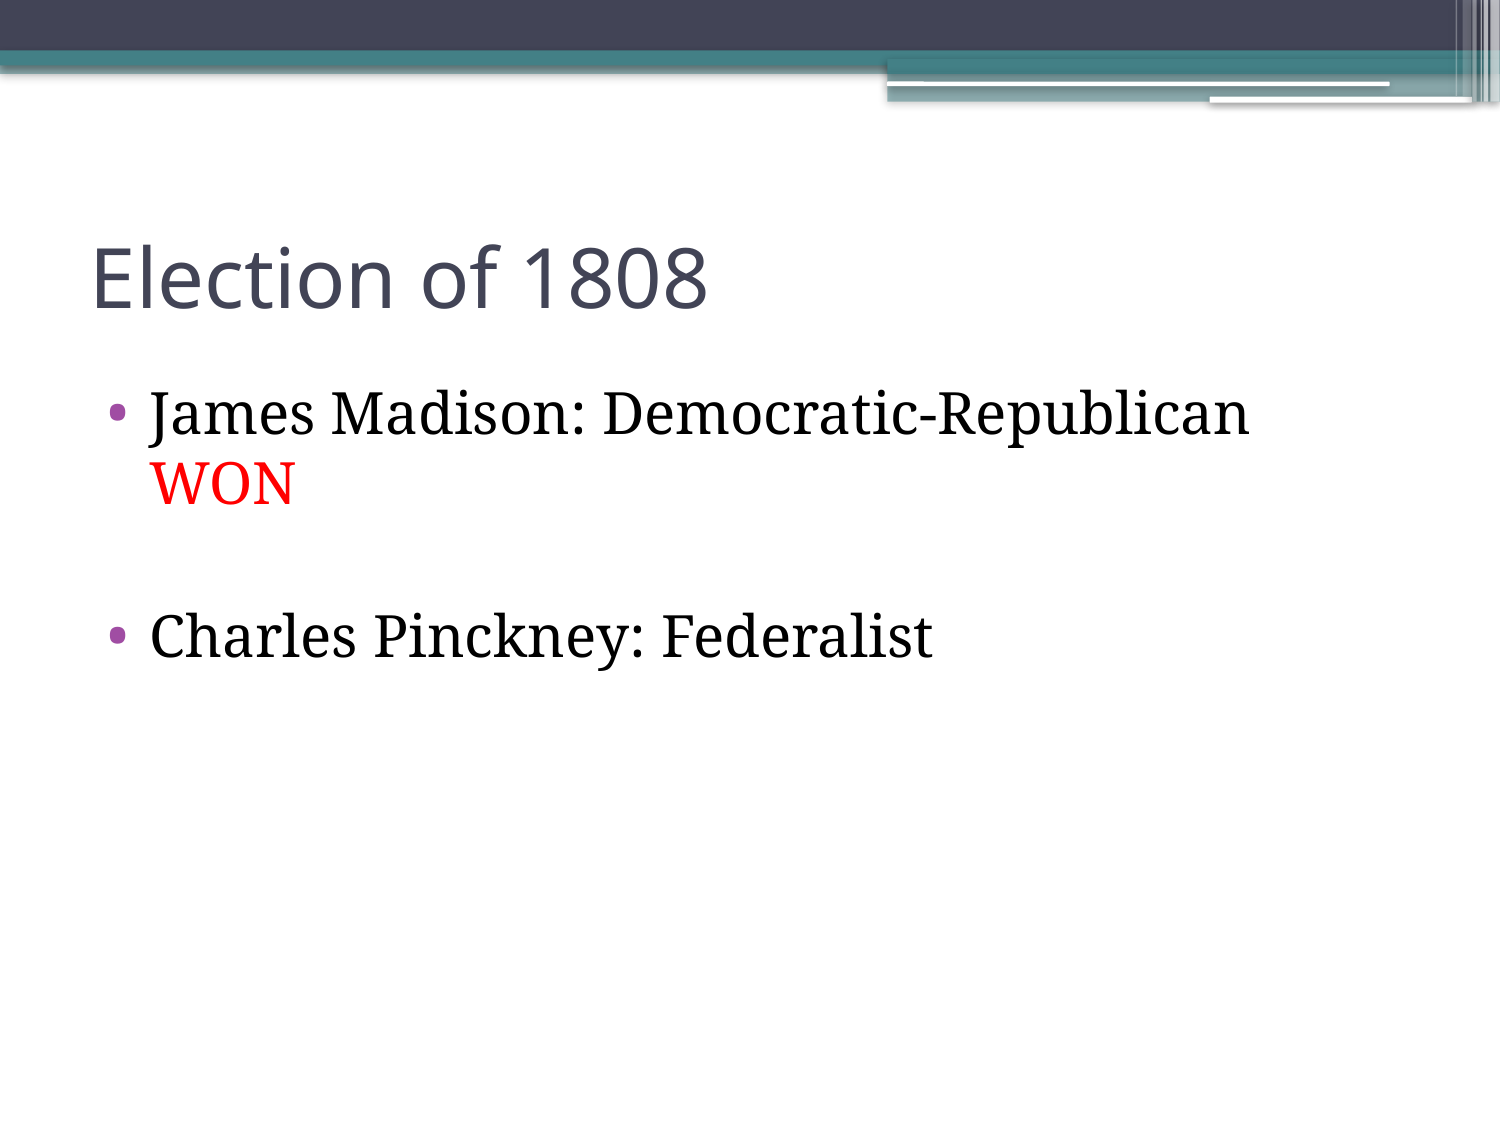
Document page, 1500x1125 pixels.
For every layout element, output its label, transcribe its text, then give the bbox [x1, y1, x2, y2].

list James Madison: Democratic-Republican WON Charles Pinckney: Federalist [75, 368, 1425, 1079]
title Election of 1808 [75, 187, 1425, 363]
